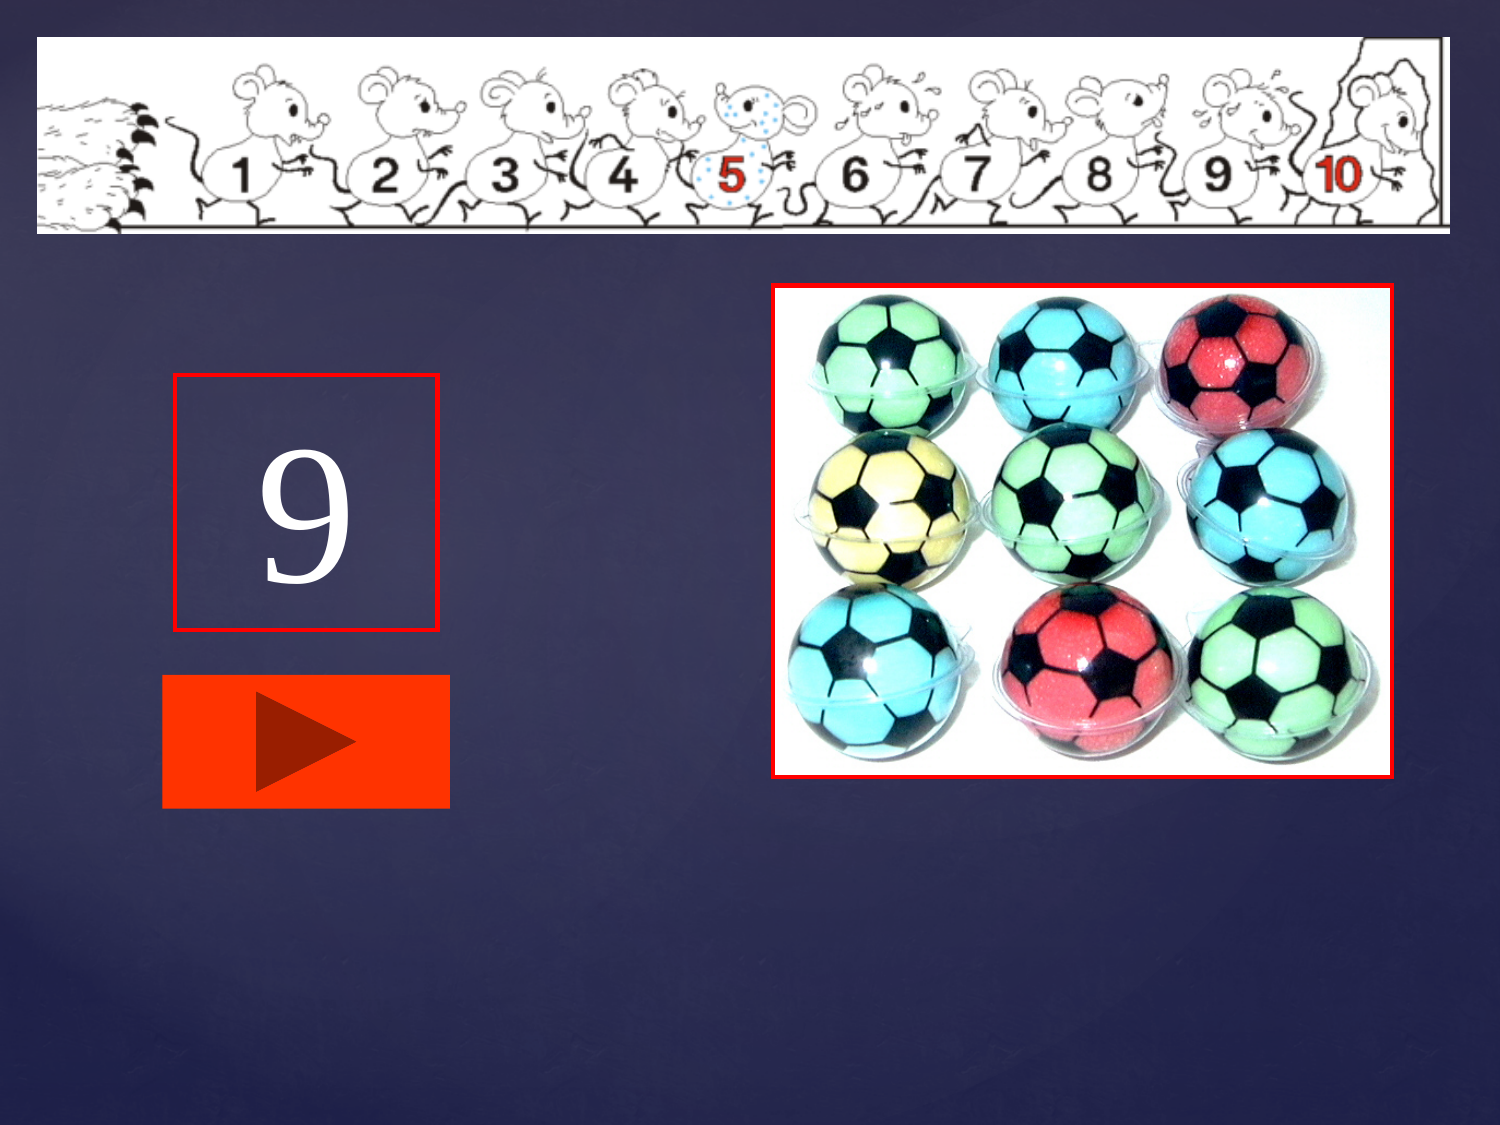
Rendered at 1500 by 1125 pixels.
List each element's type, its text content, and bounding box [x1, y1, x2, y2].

picture [36, 36, 1451, 235]
picture [774, 286, 1391, 776]
text_box 9 [174, 374, 438, 630]
text_box [162, 674, 450, 809]
